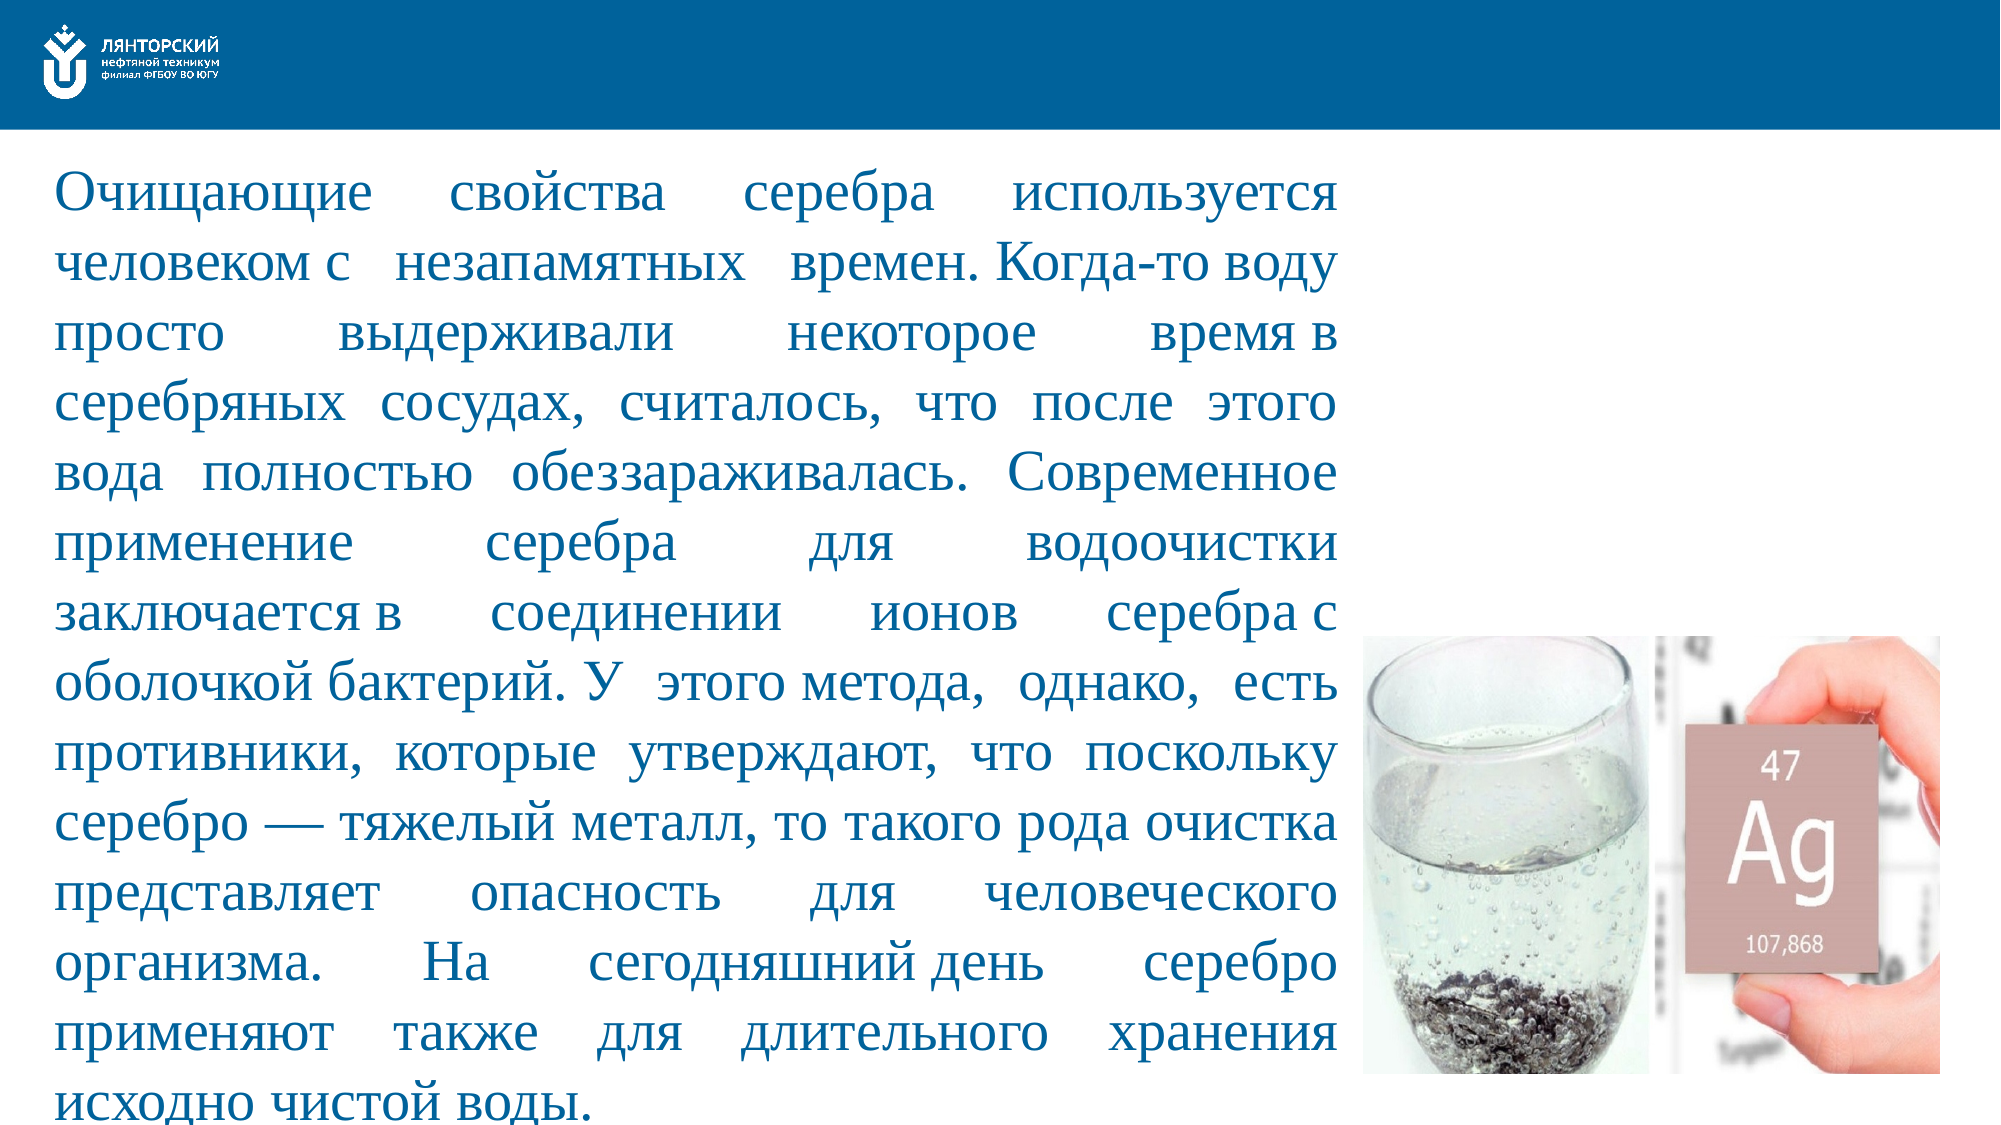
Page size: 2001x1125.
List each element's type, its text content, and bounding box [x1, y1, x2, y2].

picture [0, 0, 261, 142]
text_box Применение активного серебра [1015, 8, 2000, 277]
text_box Очищающие свойства серебра используется человеком с незапамятных времен. Когда-то воду просто выдерживали некоторое время в серебряных сосудах, считалось, что после этого вода полностью обеззараживалась. Современное применение серебра для водоочистки заключается в соединении ионов серебра с оболочкой бактерий. У этого метода, однако, есть противники, которые утверждают, что поскольку серебро — тяжелый металл, то такого рода очистка представляет опасность для человеческого организма. На сегодняшний день серебро применяют также для длительного хранения исходно чистой воды. [39, 144, 1354, 1125]
picture [1363, 636, 1941, 1074]
